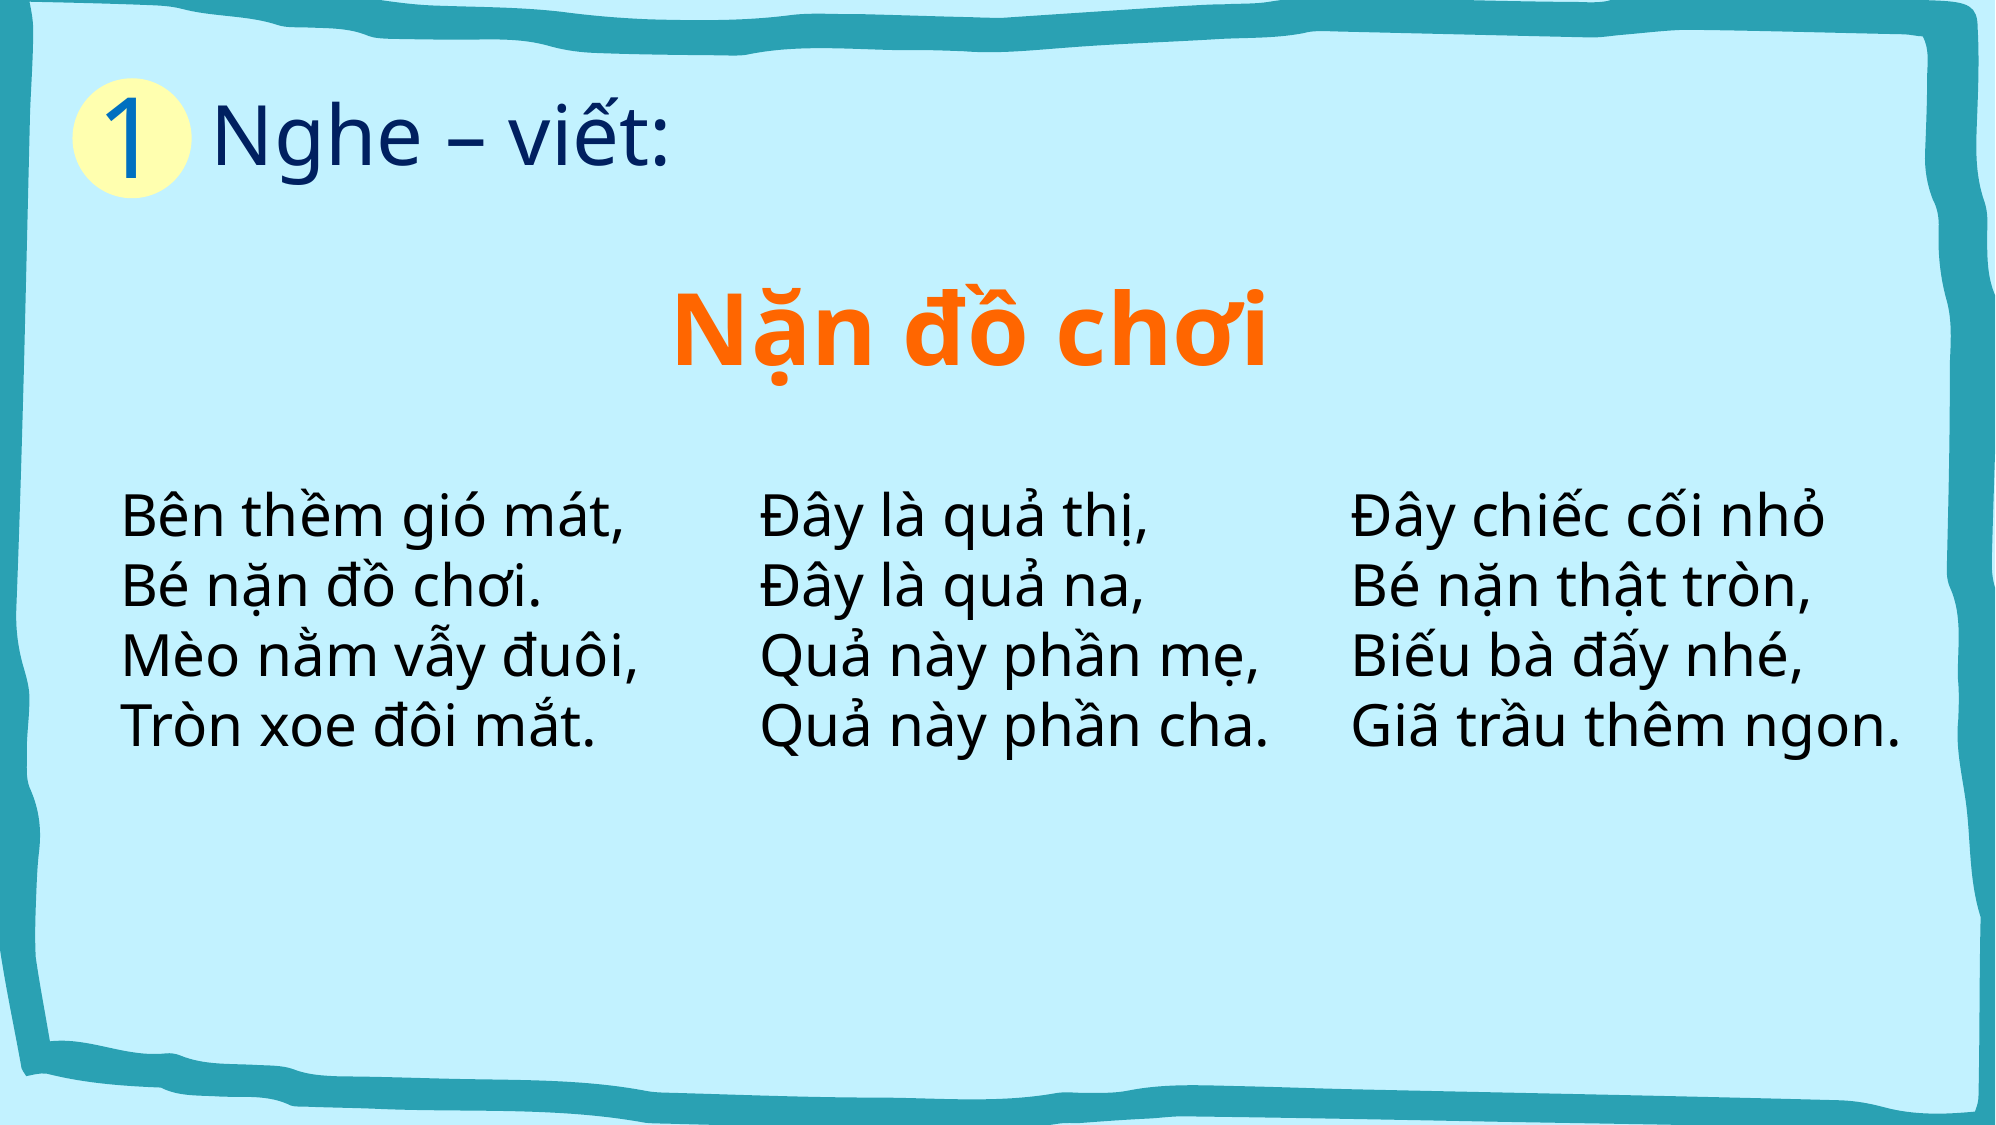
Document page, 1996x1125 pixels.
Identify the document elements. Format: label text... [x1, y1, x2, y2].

text_box Đây là quả thị, Đây là quả na, Quả này phần mẹ, Quả này phần cha. [737, 471, 1328, 766]
text_box Bên thềm gió mát, Bé nặn đồ chơi. Mèo nằm vẫy đuôi, Tròn xoe đôi mắt. [98, 471, 737, 766]
text_box [29, 18, 1957, 924]
text_box Nặn đồ chơi [385, 210, 1557, 393]
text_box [72, 74, 1968, 199]
text_box Đây chiếc cối nhỏ Bé nặn thật tròn, Biếu bà đấy nhé, Giã trầu thêm ngon. [1328, 471, 1996, 766]
